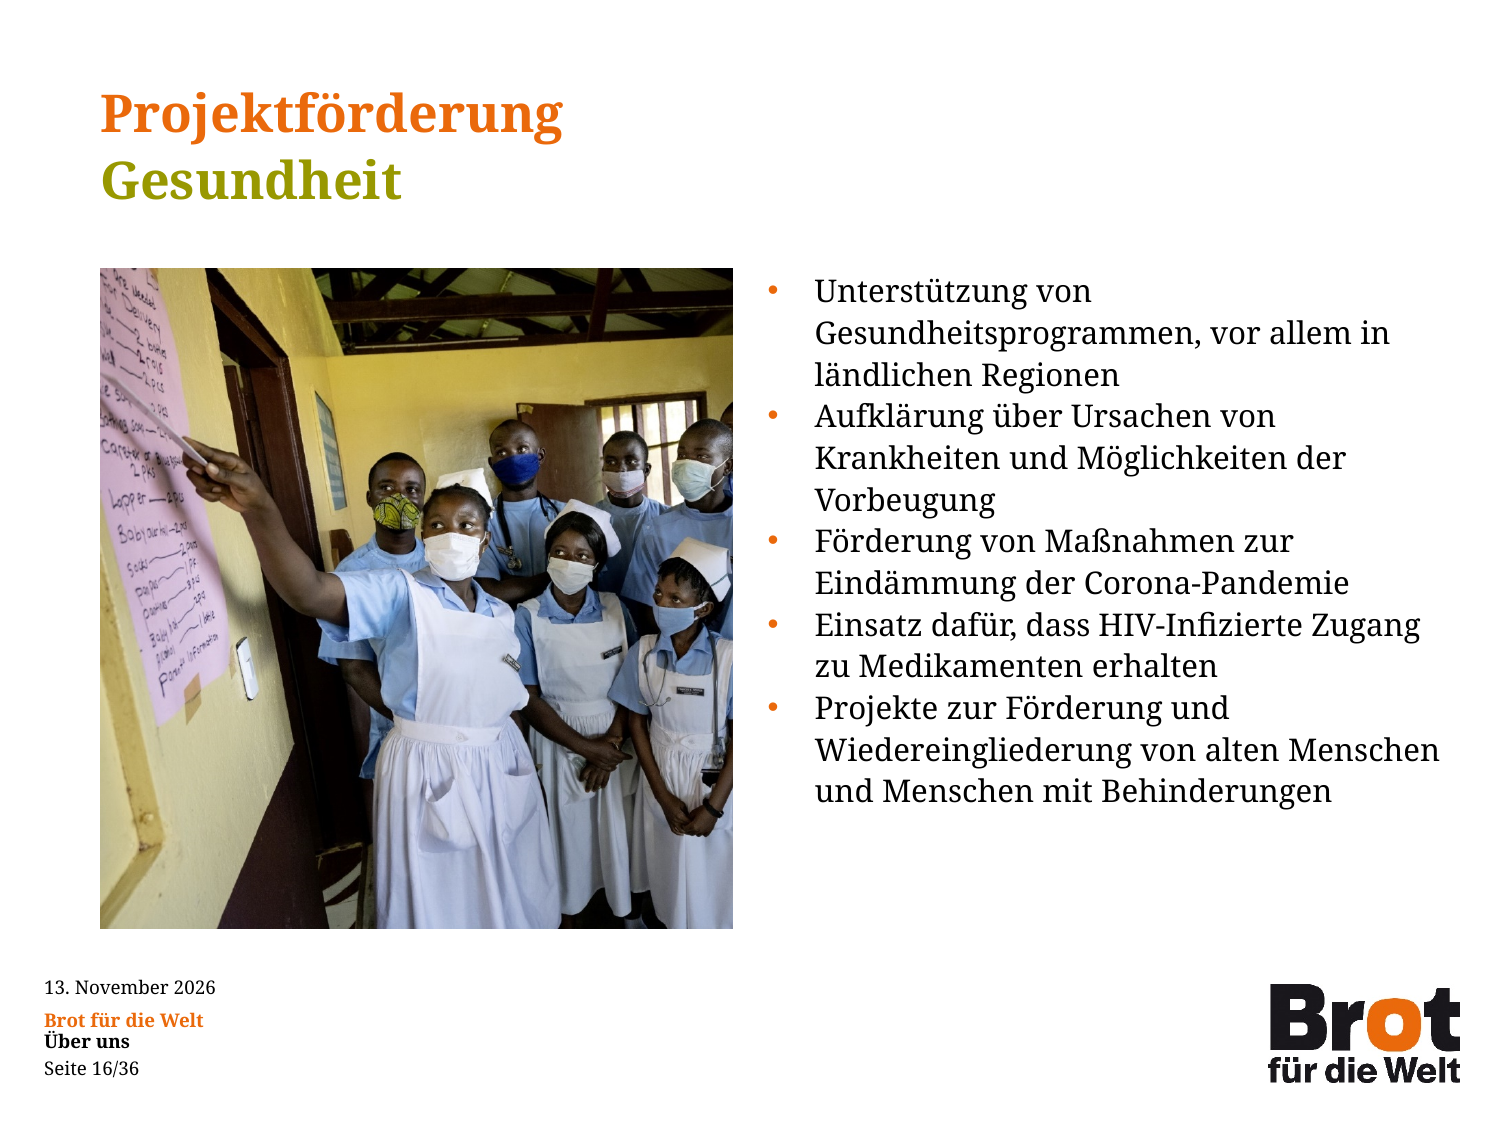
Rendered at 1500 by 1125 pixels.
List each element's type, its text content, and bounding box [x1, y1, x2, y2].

picture [1268, 984, 1460, 1083]
text_box Unterstützung von Gesundheitsprogrammen, vor allem in ländlichen Regionen Aufklärung über Ursachen von Krankheiten und Möglichkeiten der Vorbeugung Förderung von Maßnahmen zur Eindämmung der Corona-Pandemie Einsatz dafür, dass HIV-Infizierte Zugang zu Medikamenten erhalten Projekte zur Förderung und Wiedereingliederung von alten Menschen und Menschen mit Behinderungen [767, 267, 1459, 851]
picture [100, 268, 733, 929]
text_box Projektförderung Gesundheit [100, 76, 1344, 210]
